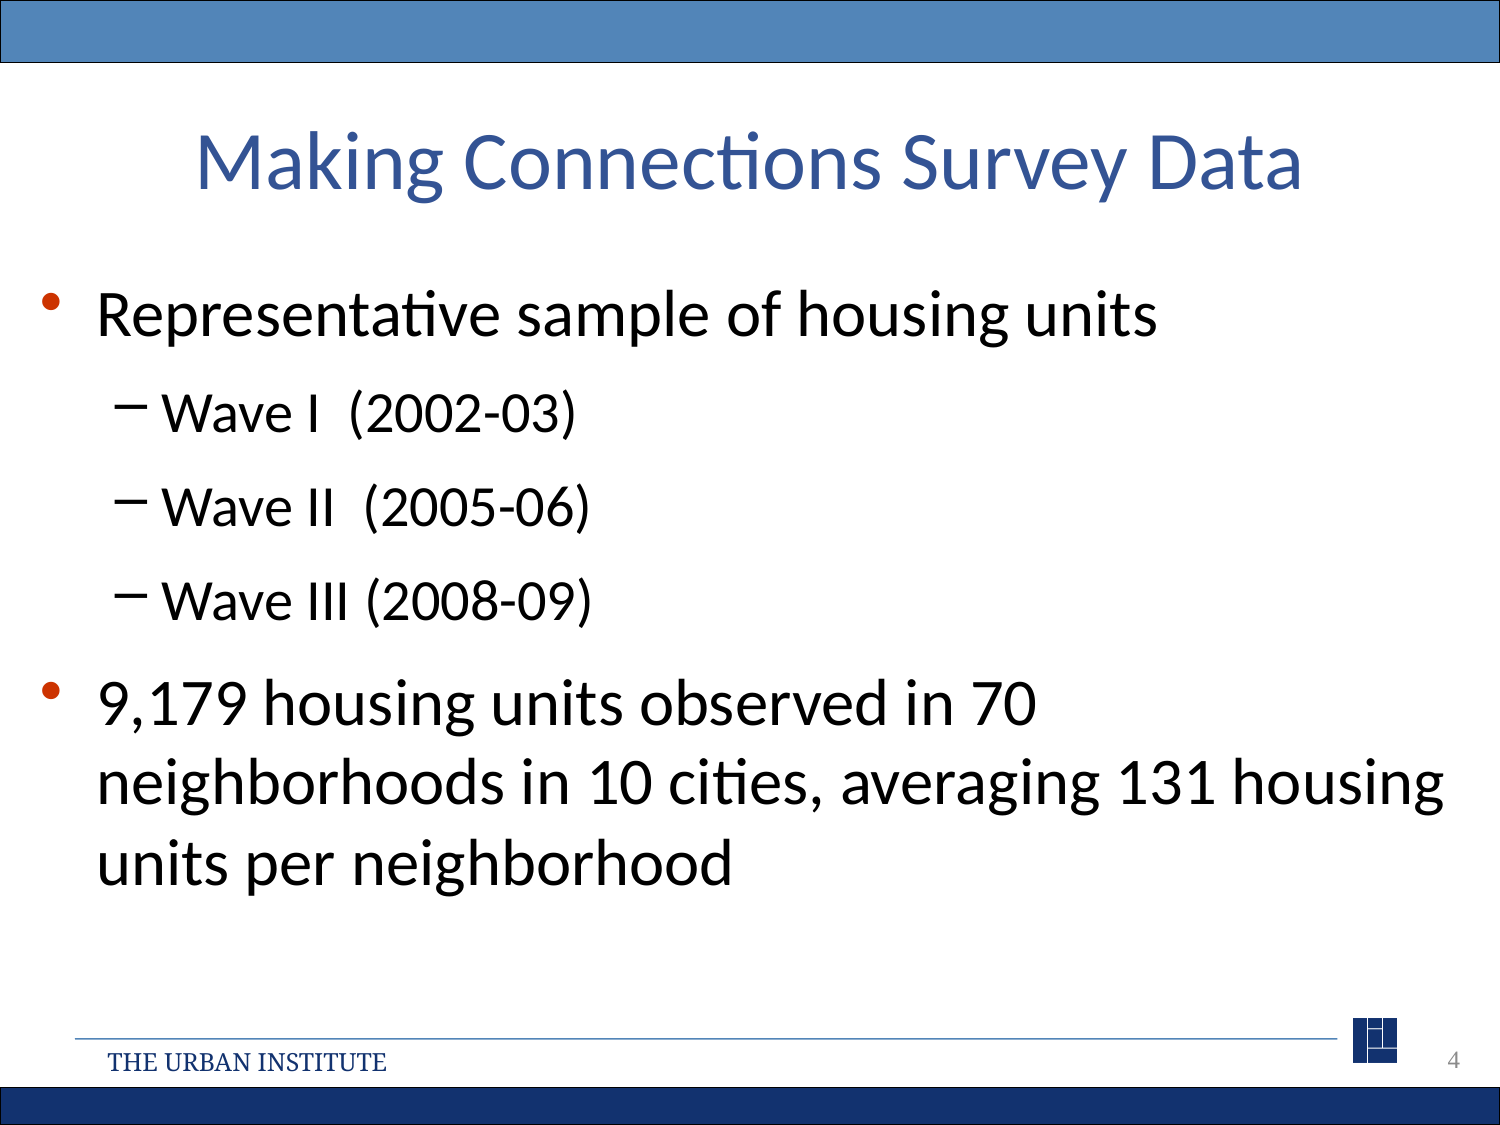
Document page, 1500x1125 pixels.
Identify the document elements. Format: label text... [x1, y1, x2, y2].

list Representative sample of housing units Wave I (2002-03) Wave II (2005-06) Wave III (2008-09) 9,179 housing units observed in 70 neighborhoods in 10 cities, averaging 131 housing units per neighborhood [24, 262, 1475, 1038]
slide_number 4 [1125, 1028, 1475, 1089]
title Making Connections Survey Data [0, 62, 1500, 250]
